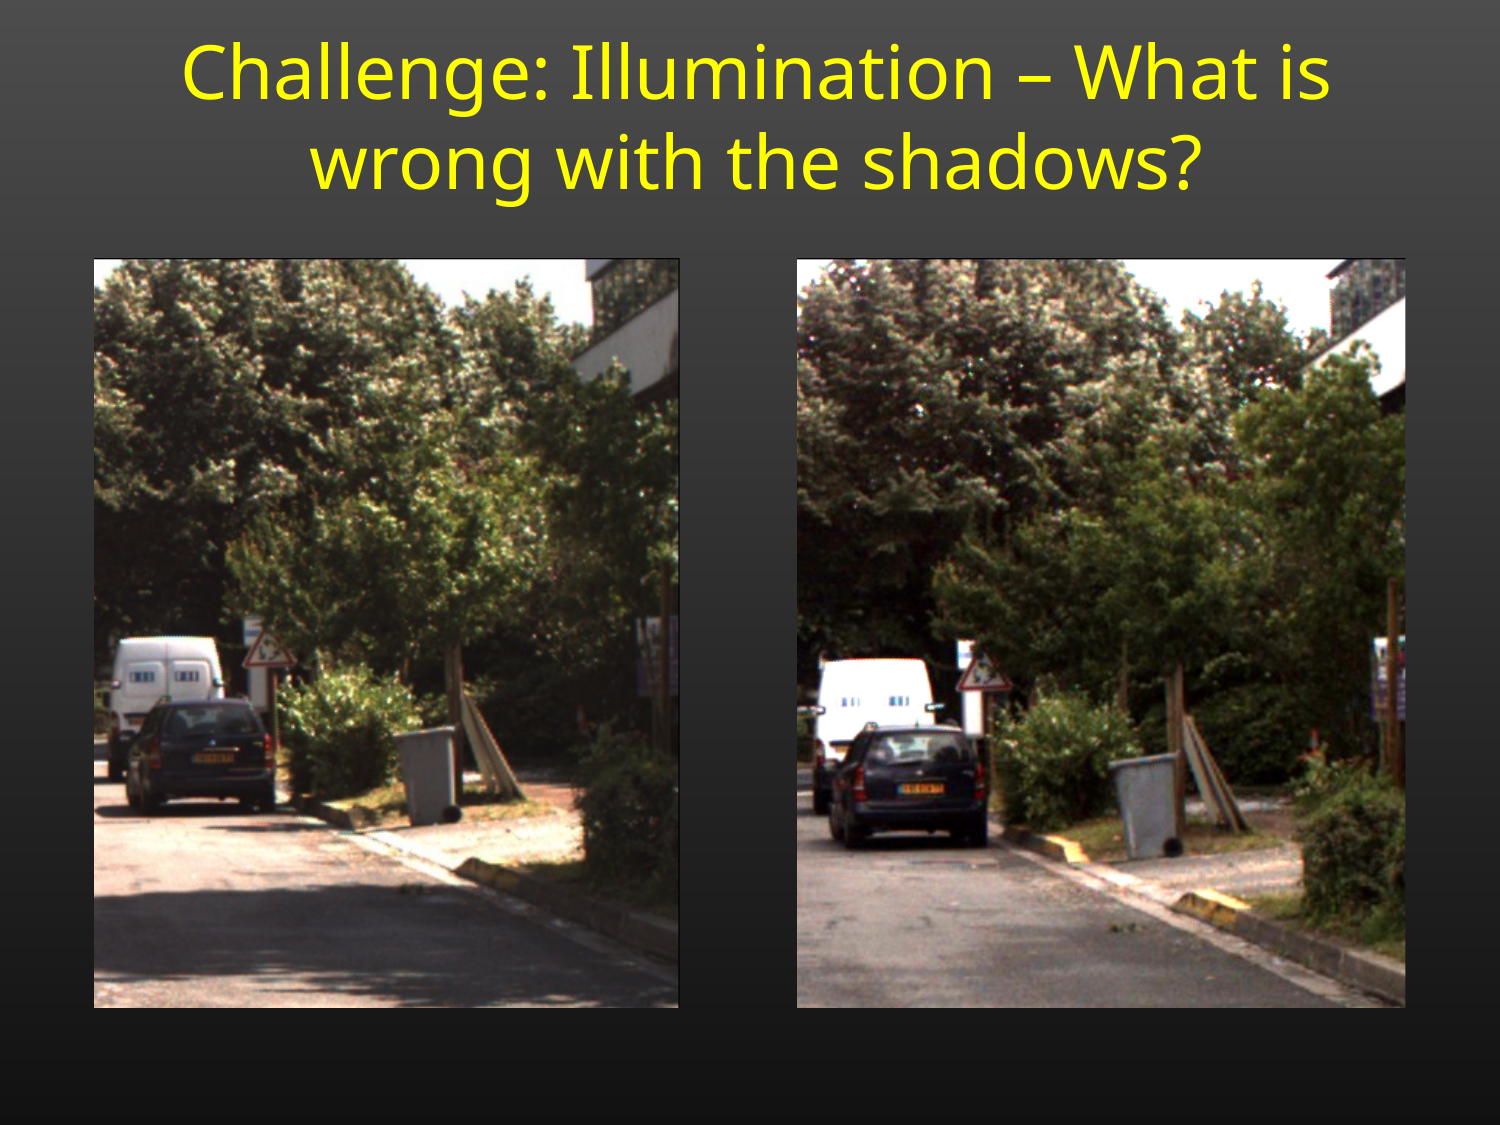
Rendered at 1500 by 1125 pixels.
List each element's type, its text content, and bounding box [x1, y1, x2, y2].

text_box Challenge: Illumination – What is wrong with the shadows? [42, 17, 1471, 213]
picture [93, 258, 680, 1008]
picture [796, 258, 1406, 1008]
